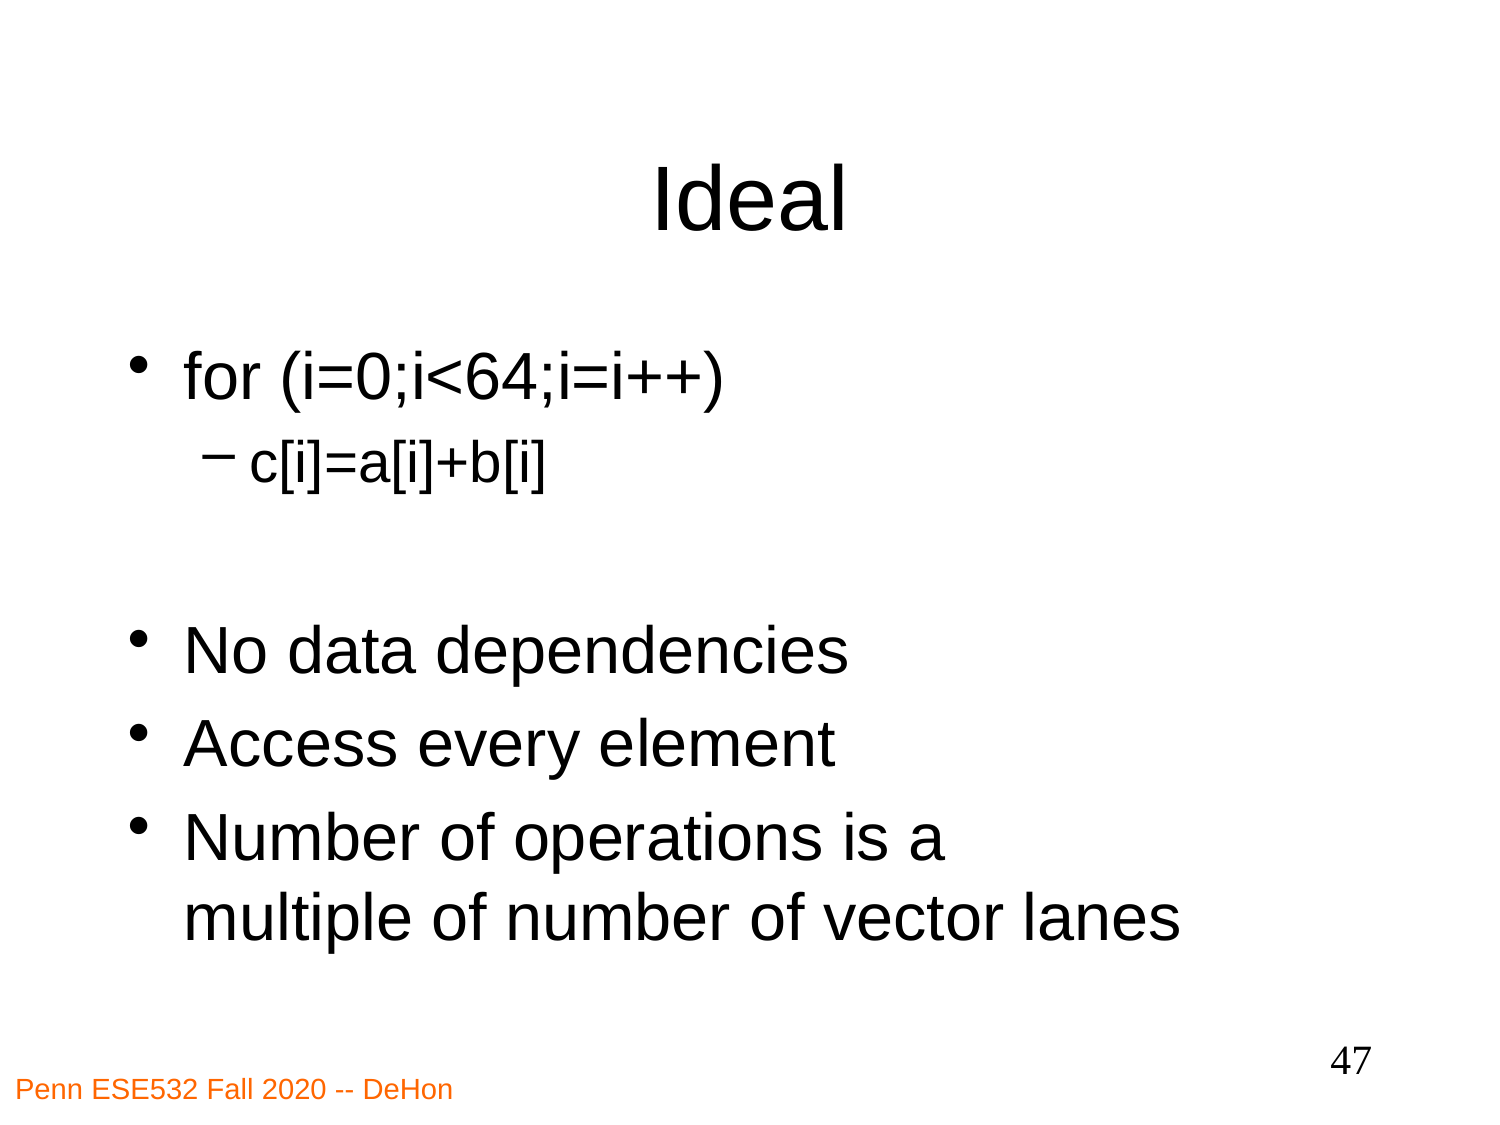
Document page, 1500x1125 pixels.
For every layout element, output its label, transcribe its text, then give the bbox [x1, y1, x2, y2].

slide_number 47 [1074, 1024, 1388, 1101]
title Ideal [112, 99, 1388, 288]
slide_number Penn ESE532 Fall 2020 -- DeHon [0, 1062, 688, 1125]
list for (i=0;i<64;i=i++) c[i]=a[i]+b[i] No data dependencies Access every element Number of operations is a multiple of number of vector lanes [112, 324, 1388, 1001]
